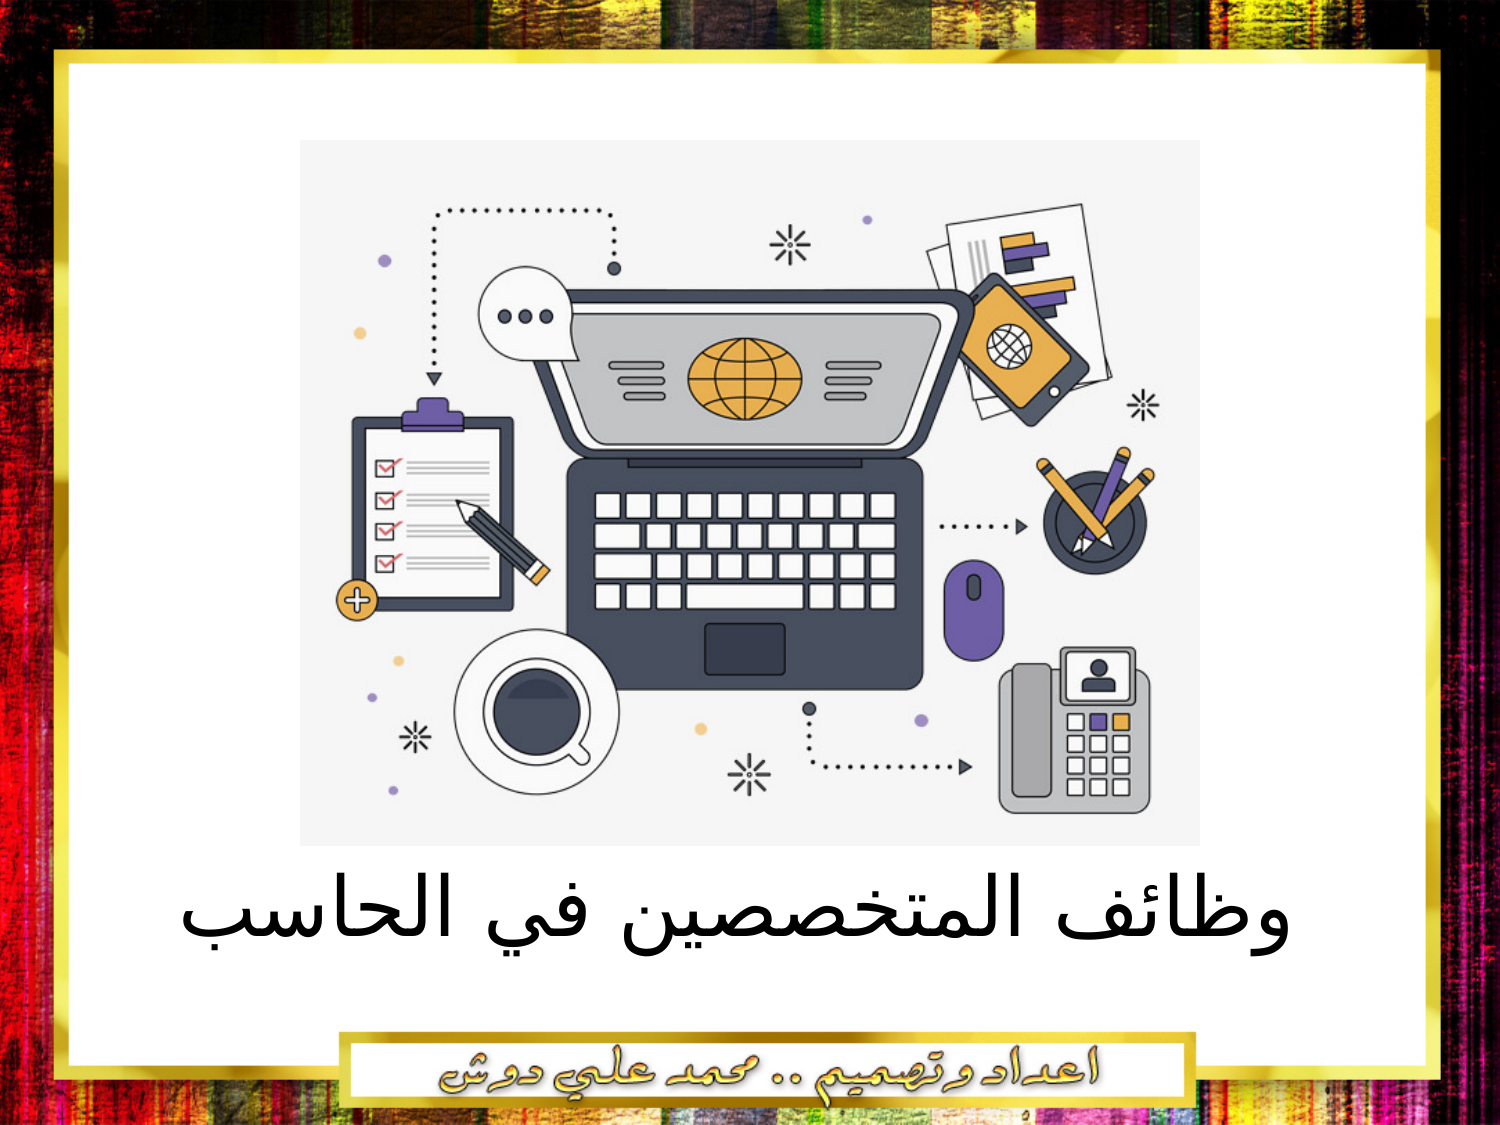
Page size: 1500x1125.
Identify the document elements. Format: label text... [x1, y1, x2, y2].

text_box وظائف المتخصصين في الحاسب [163, 846, 1337, 961]
picture [0, 0, 1500, 1125]
